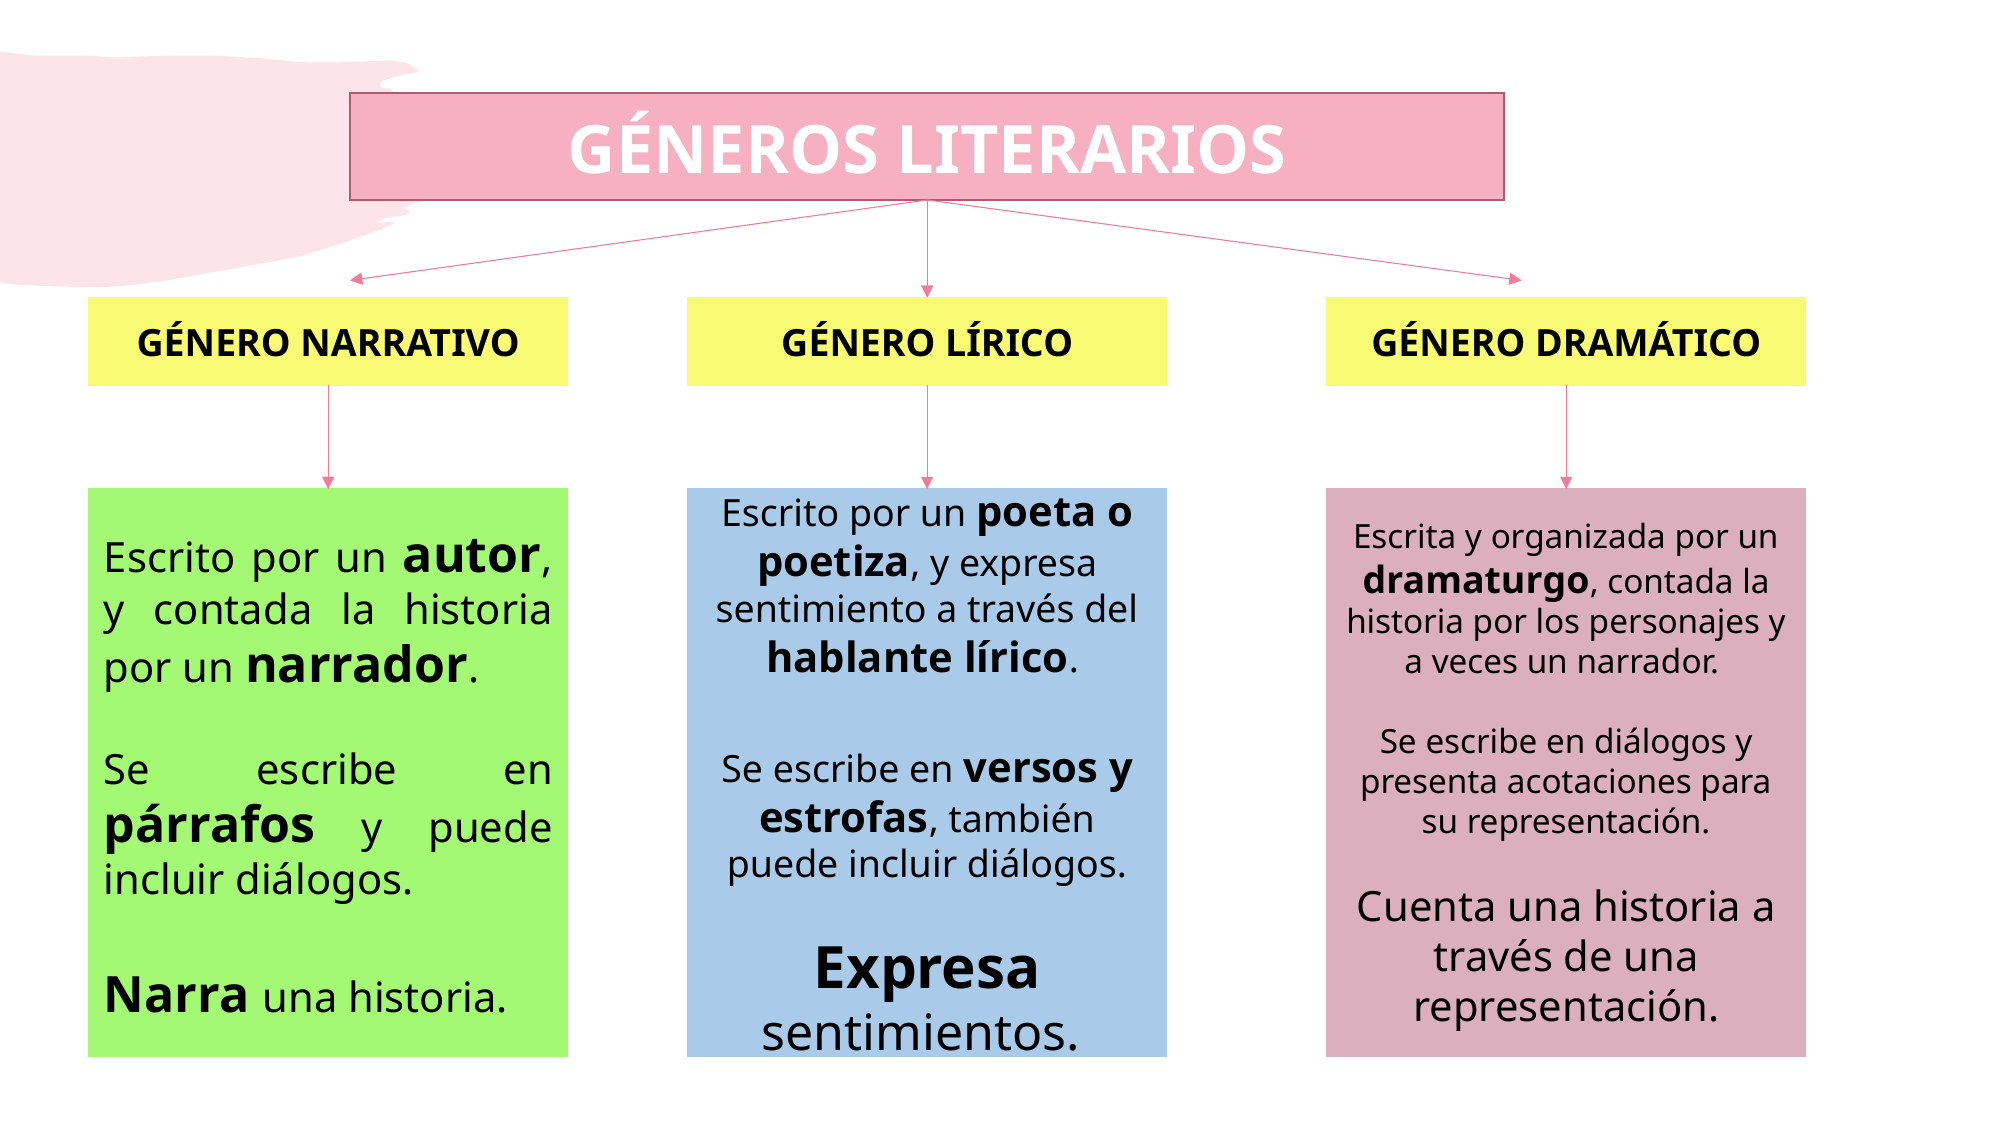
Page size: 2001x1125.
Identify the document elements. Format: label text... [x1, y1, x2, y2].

text_box Escrito por un poeta o poetiza, y expresa sentimiento a través del hablante lírico. Se escribe en versos y estrofas, también puede incluir diálogos. Expresa sentimientos. [687, 488, 1167, 1057]
text_box GÉNEROS LITERARIOS [349, 92, 1505, 199]
text_box GÉNERO NARRATIVO [88, 297, 568, 386]
text_box Escrito por un autor, y contada la historia por un narrador. Se escribe en párrafos y puede incluir diálogos. Narra una historia. [88, 488, 568, 1057]
text_box GÉNERO DRAMÁTICO [1326, 297, 1806, 386]
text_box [927, 199, 1522, 281]
text_box GÉNERO LÍRICO [687, 297, 1167, 386]
text_box Escrita y organizada por un dramaturgo, contada la historia por los personajes y a veces un narrador. Se escribe en diálogos y presenta acotaciones para su representación. Cuenta una historia a través de una representación. [1326, 488, 1806, 1057]
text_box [349, 199, 927, 281]
